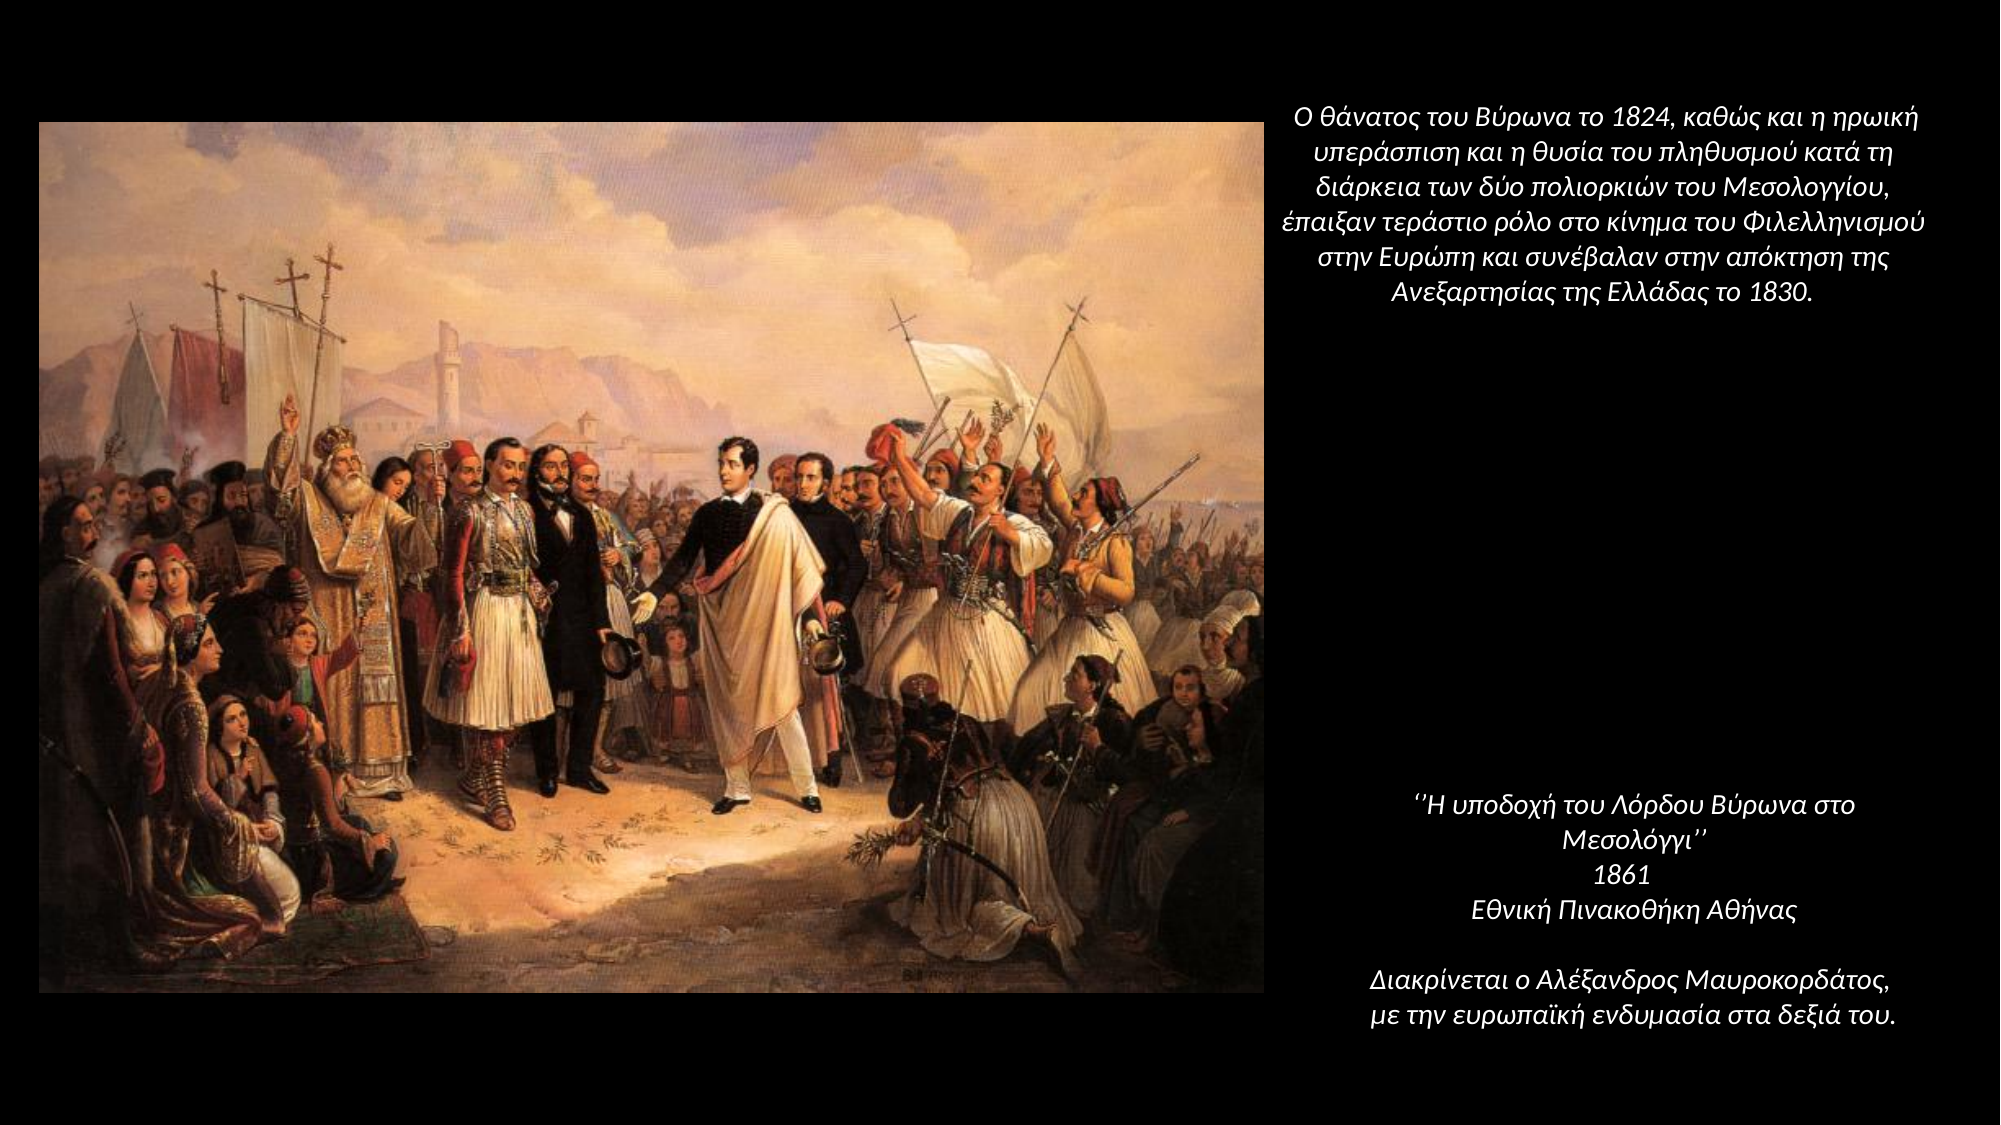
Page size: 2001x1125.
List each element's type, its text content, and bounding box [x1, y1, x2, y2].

text_box ‘’Η υποδοχή του Λόρδου Βύρωνα στο Μεσολόγγι’’ 1861 Εθνική Πινακοθήκη Αθήνας Διακρίνεται ο Αλέξανδρος Μαυροκορδάτος, με την ευρωπαϊκή ενδυμασία στα δεξιά του. [1325, 778, 1943, 1038]
picture [39, 122, 1264, 993]
text_box Ο θάνατος του Βύρωνα το 1824, καθώς και η ηρωική υπεράσπιση και η θυσία του πληθυσμού κατά τη διάρκεια των δύο πολιορκιών του Μεσολογγίου, έπαιξαν τεράστιο ρόλο στο κίνημα του Φιλελληνισμού στην Ευρώπη και συνέβαλαν στην απόκτηση της Ανεξαρτησίας της Ελλάδας το 1830. [1263, 55, 1943, 315]
